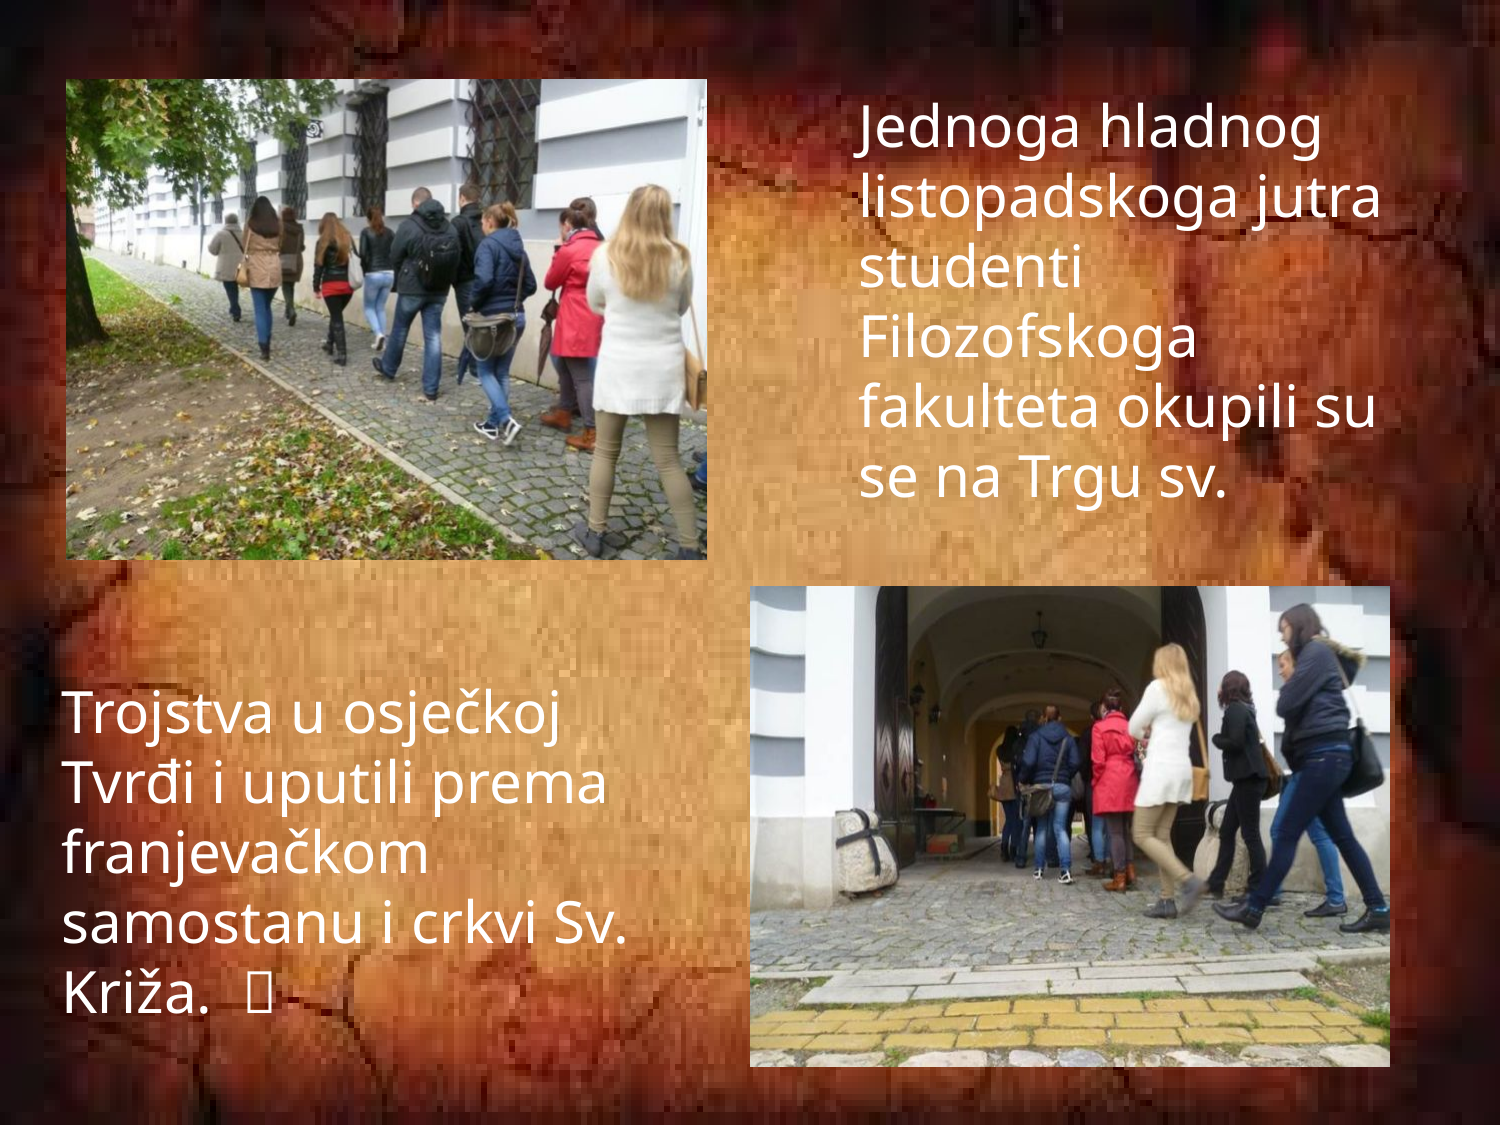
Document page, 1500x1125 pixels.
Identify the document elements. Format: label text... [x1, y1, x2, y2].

picture [0, 0, 1500, 1125]
text_box Trojstva u osječkoj Tvrđi i uputili prema franjevačkom samostanu i crkvi Sv. Križa.  [46, 667, 727, 1033]
text_box Jednoga hladnog listopadskoga jutra studenti Filozofskoga fakulteta okupili su se na Trgu sv. [843, 81, 1442, 517]
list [66, 79, 707, 560]
